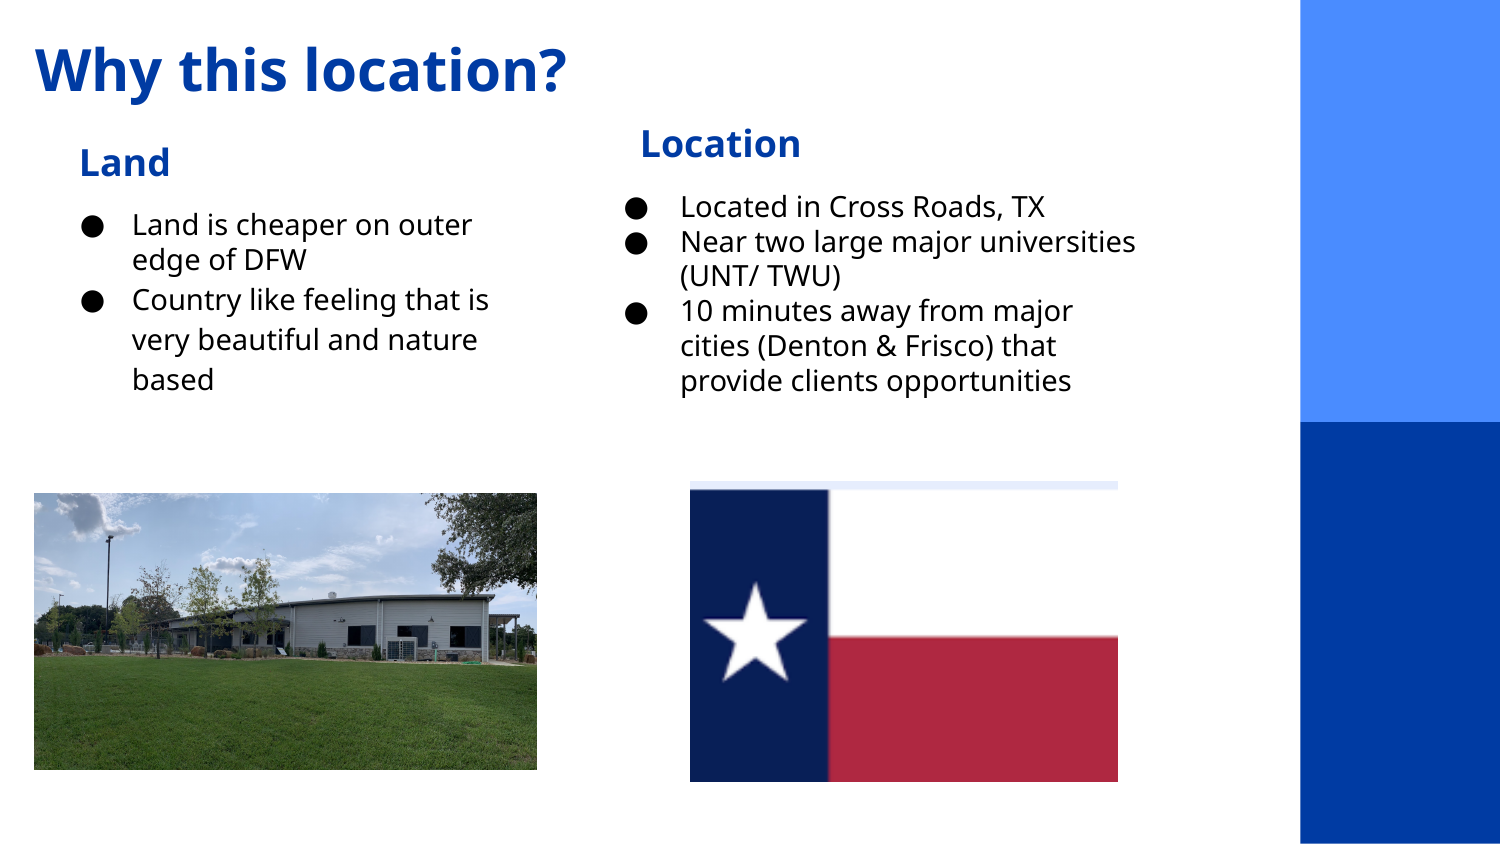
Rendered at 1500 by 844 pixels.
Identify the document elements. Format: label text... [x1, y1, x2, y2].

picture [689, 480, 1118, 782]
title Why this location? [20, 17, 1285, 124]
subtitle Location [624, 124, 996, 172]
subtitle Located in Cross Roads, TX Near two large major universities (UNT/ TWU) 10 minutes away from major cities (Denton & Frisco) that provide clients opportunities [589, 172, 1163, 292]
picture [34, 492, 537, 770]
subtitle Land is cheaper on outer edge of DFW Country like feeling that is very beautiful and nature based [41, 191, 544, 310]
subtitle Land [63, 124, 435, 191]
